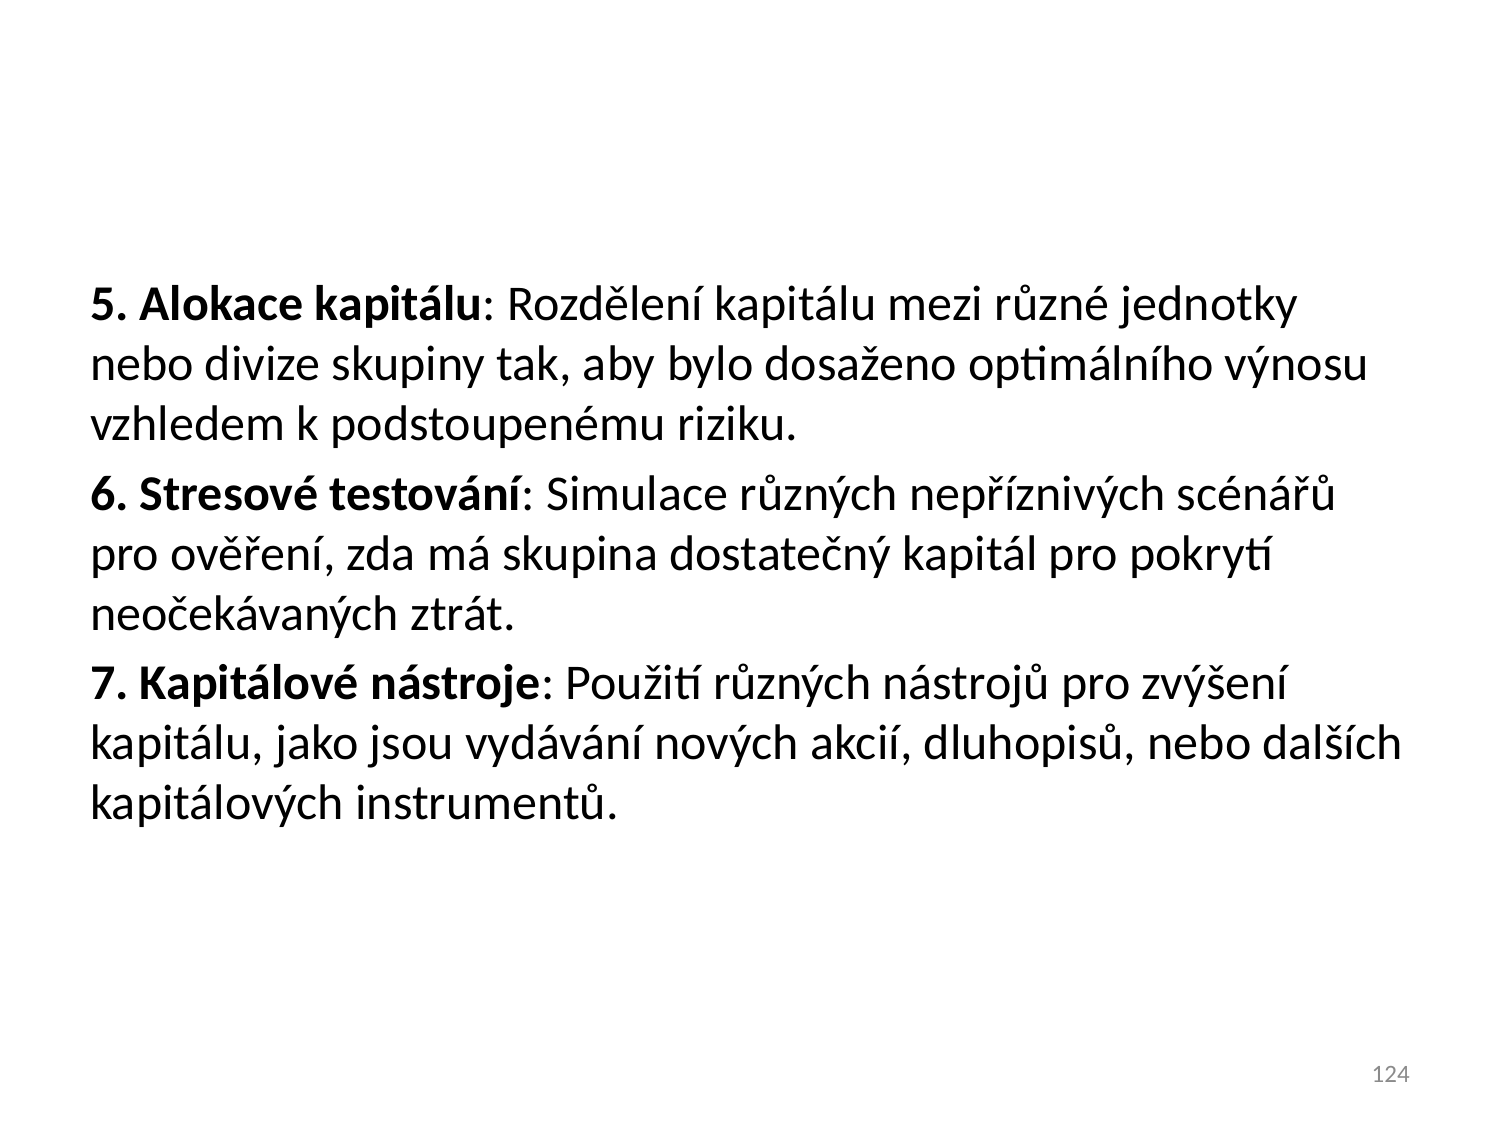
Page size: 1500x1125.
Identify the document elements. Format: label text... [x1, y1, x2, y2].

slide_number 124 [1074, 1042, 1425, 1103]
list 5. Alokace kapitálu: Rozdělení kapitálu mezi různé jednotky nebo divize skupiny tak, aby bylo dosaženo optimálního výnosu vzhledem k podstoupenému riziku. 6. Stresové testování: Simulace různých nepříznivých scénářů pro ověření, zda má skupina dostatečný kapitál pro pokrytí neočekávaných ztrát. 7. Kapitálové nástroje: Použití různých nástrojů pro zvýšení kapitálu, jako jsou vydávání nových akcií, dluhopisů, nebo dalších kapitálových instrumentů. [74, 262, 1426, 1006]
